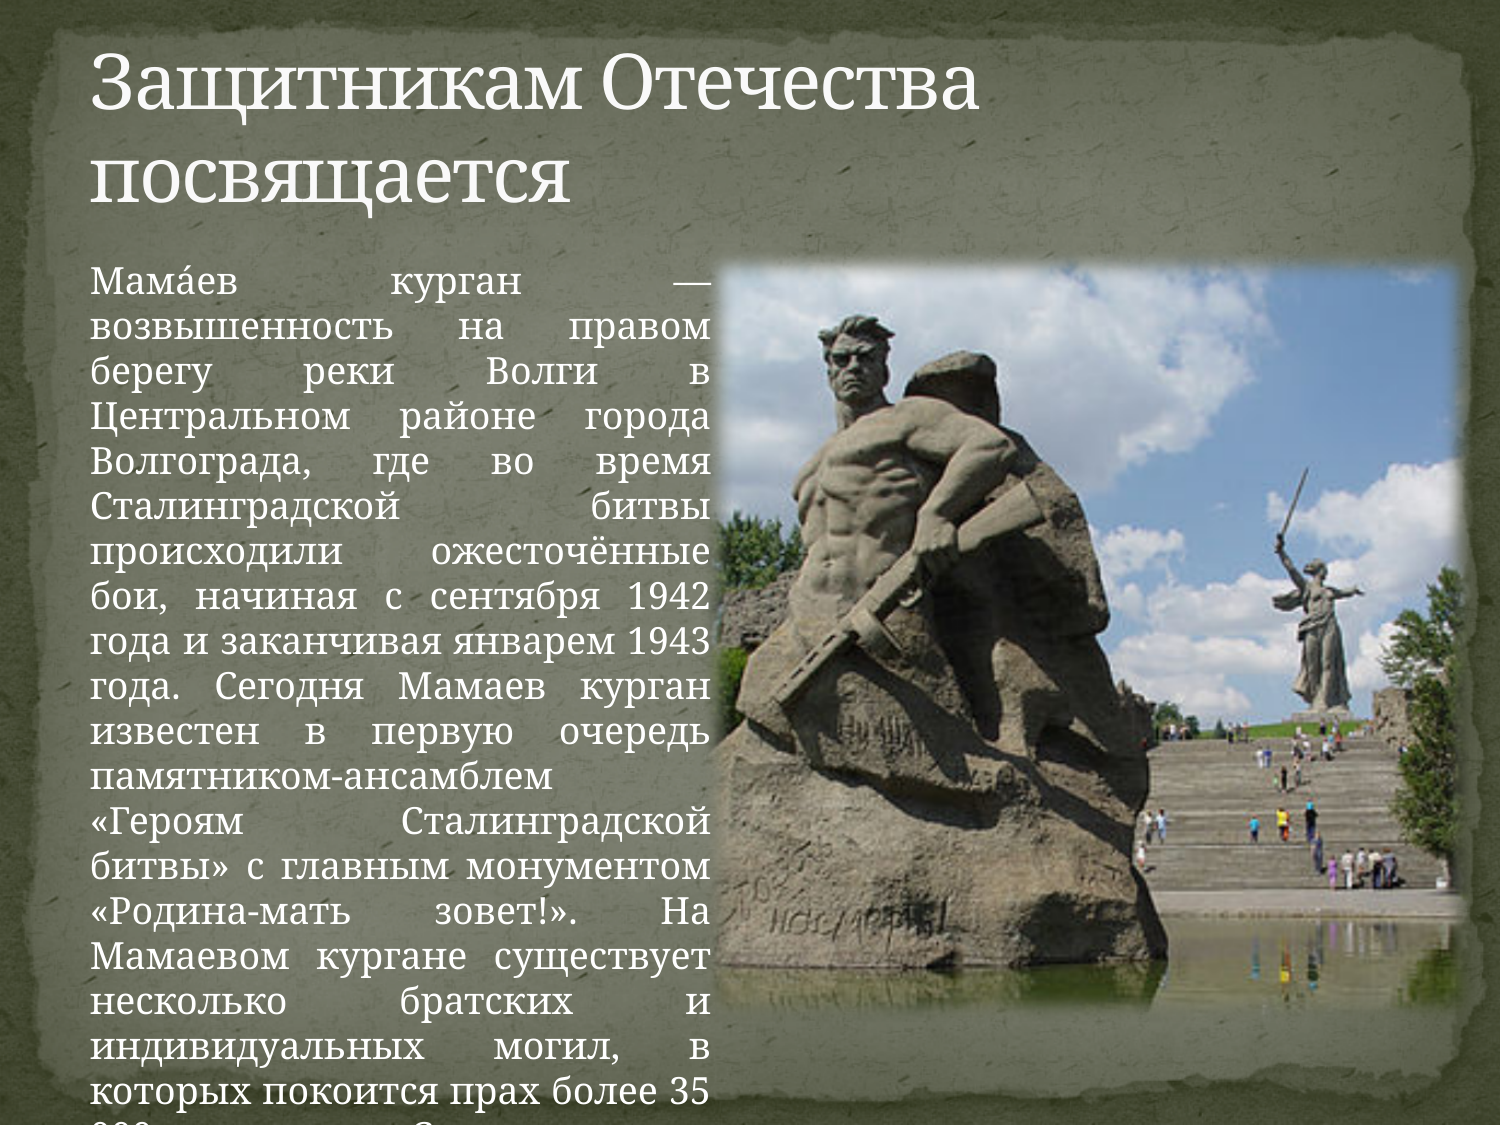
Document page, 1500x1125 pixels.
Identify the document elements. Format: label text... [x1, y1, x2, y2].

picture [703, 250, 1474, 1021]
list Мама́ев курган — возвышенность на правом берегу реки Волги в Центральном районе города Волгограда, где во время Сталинградской битвы происходили ожесточённые бои, начиная с сентября 1942 года и заканчивая январем 1943 года. Сегодня Мамаев курган известен в первую очередь памятником-ансамблем «Героям Сталинградской битвы» с главным монументом «Родина-мать зовет!». На Мамаевом кургане существует несколько братских и индивидуальных могил, в которых покоится прах более 35 000 защитников Сталинграда. [75, 249, 695, 929]
title Защитникам Отечества посвящается [74, 24, 1425, 225]
